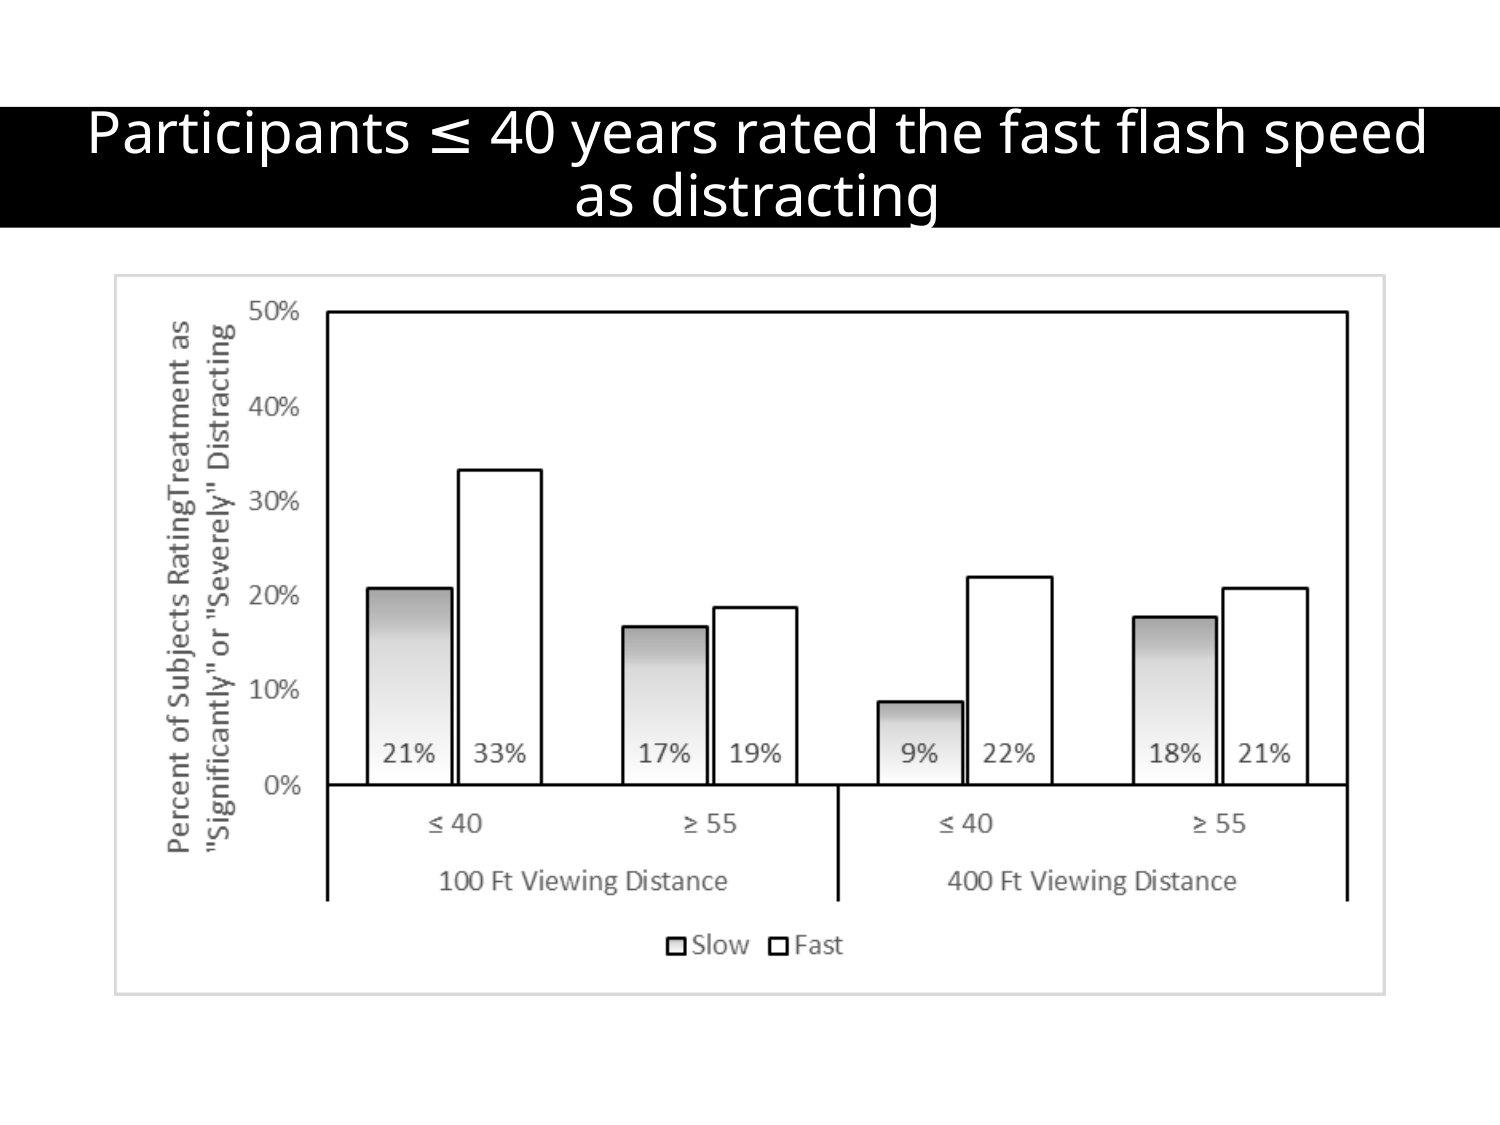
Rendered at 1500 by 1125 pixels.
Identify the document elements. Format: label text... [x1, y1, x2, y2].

title Participants ≤ 40 years rated the fast flash speed as distracting [68, 105, 1448, 228]
text_box [0, 106, 1500, 229]
picture [114, 274, 1386, 996]
